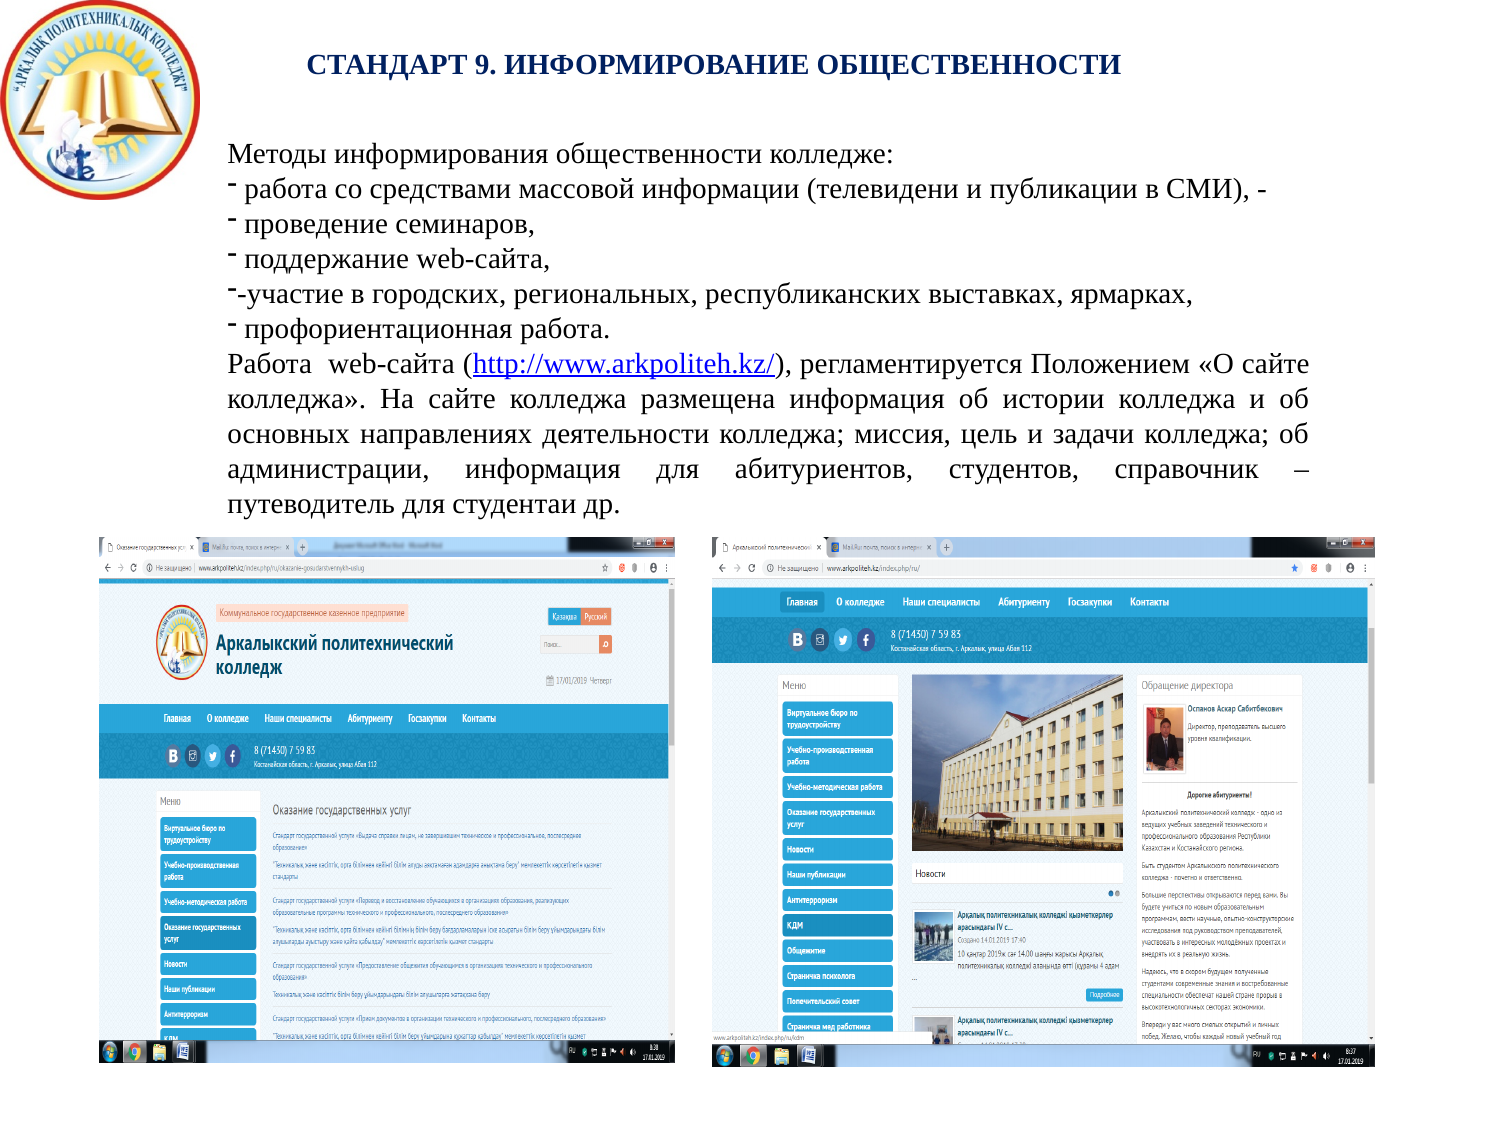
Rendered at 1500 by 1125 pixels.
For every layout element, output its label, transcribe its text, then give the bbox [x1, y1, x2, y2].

picture [712, 537, 1375, 1067]
text_box Методы информирования общественности колледже: работа со средствами массовой информации (телевидени и публикации в СМИ), - проведение семинаров, поддержание web-сайта, -участие в городских, региональных, республиканских выставках, ярмарках, профориентационная работа. Работа web-сайта (http://www.arkpoliteh.kz/), регламентируется Положением «О сайте колледжа». На сайте колледжа размещена информация об истории колледжа и об основных направлениях деятельности колледжа; миссия, цель и задачи колледжа; об администрации, информация для абитуриентов, студентов, справочник – путеводитель для студентаи др. [212, 127, 1325, 527]
picture [99, 537, 676, 1063]
text_box СТАНДАРТ 9. ИНФОРМИРОВАНИЕ ОБЩЕСТВЕННОСТИ [291, 37, 1137, 88]
picture [0, 0, 201, 201]
